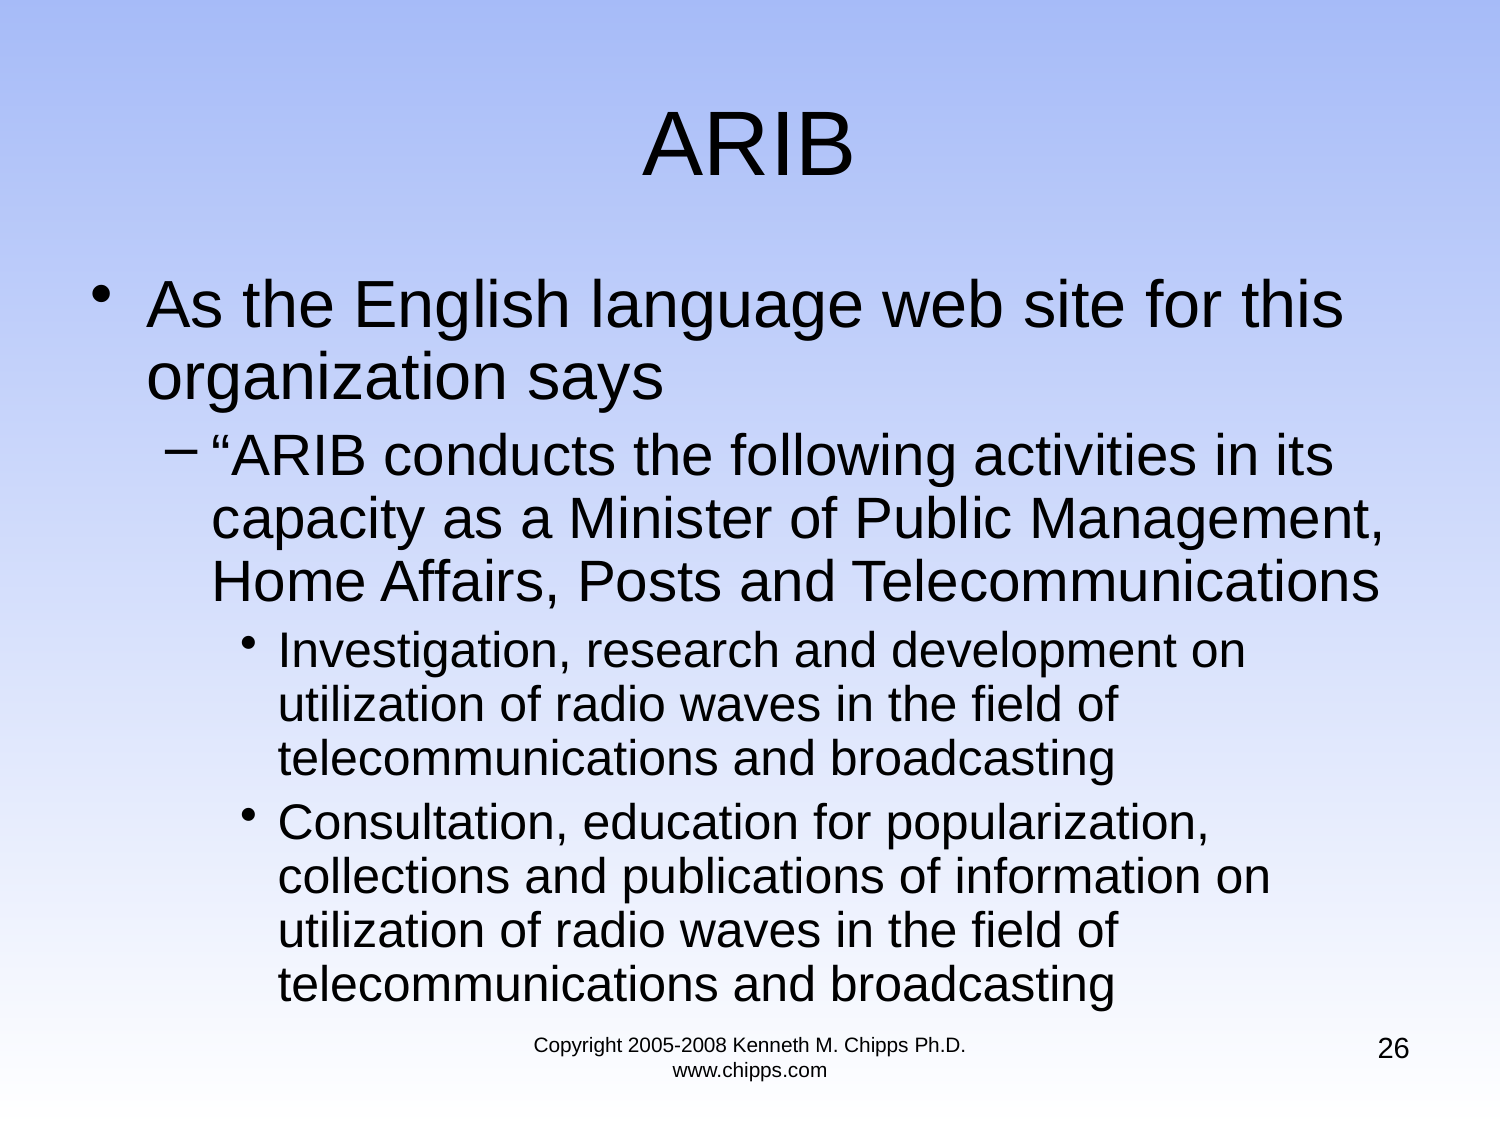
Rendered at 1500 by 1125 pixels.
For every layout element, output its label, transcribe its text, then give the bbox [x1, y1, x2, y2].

list As the English language web site for this organization says “ARIB conducts the following activities in its capacity as a Minister of Public Management, Home Affairs, Posts and Telecommunications Investigation, research and development on utilization of radio waves in the field of telecommunications and broadcasting Consultation, education for popularization, collections and publications of information on utilization of radio waves in the field of telecommunications and broadcasting [75, 262, 1425, 1005]
title ARIB [75, 45, 1425, 233]
footer Copyright 2005-2008 Kenneth M. Chipps Ph.D. www.chipps.com [449, 1024, 1051, 1103]
slide_number 26 [1074, 1021, 1426, 1101]
